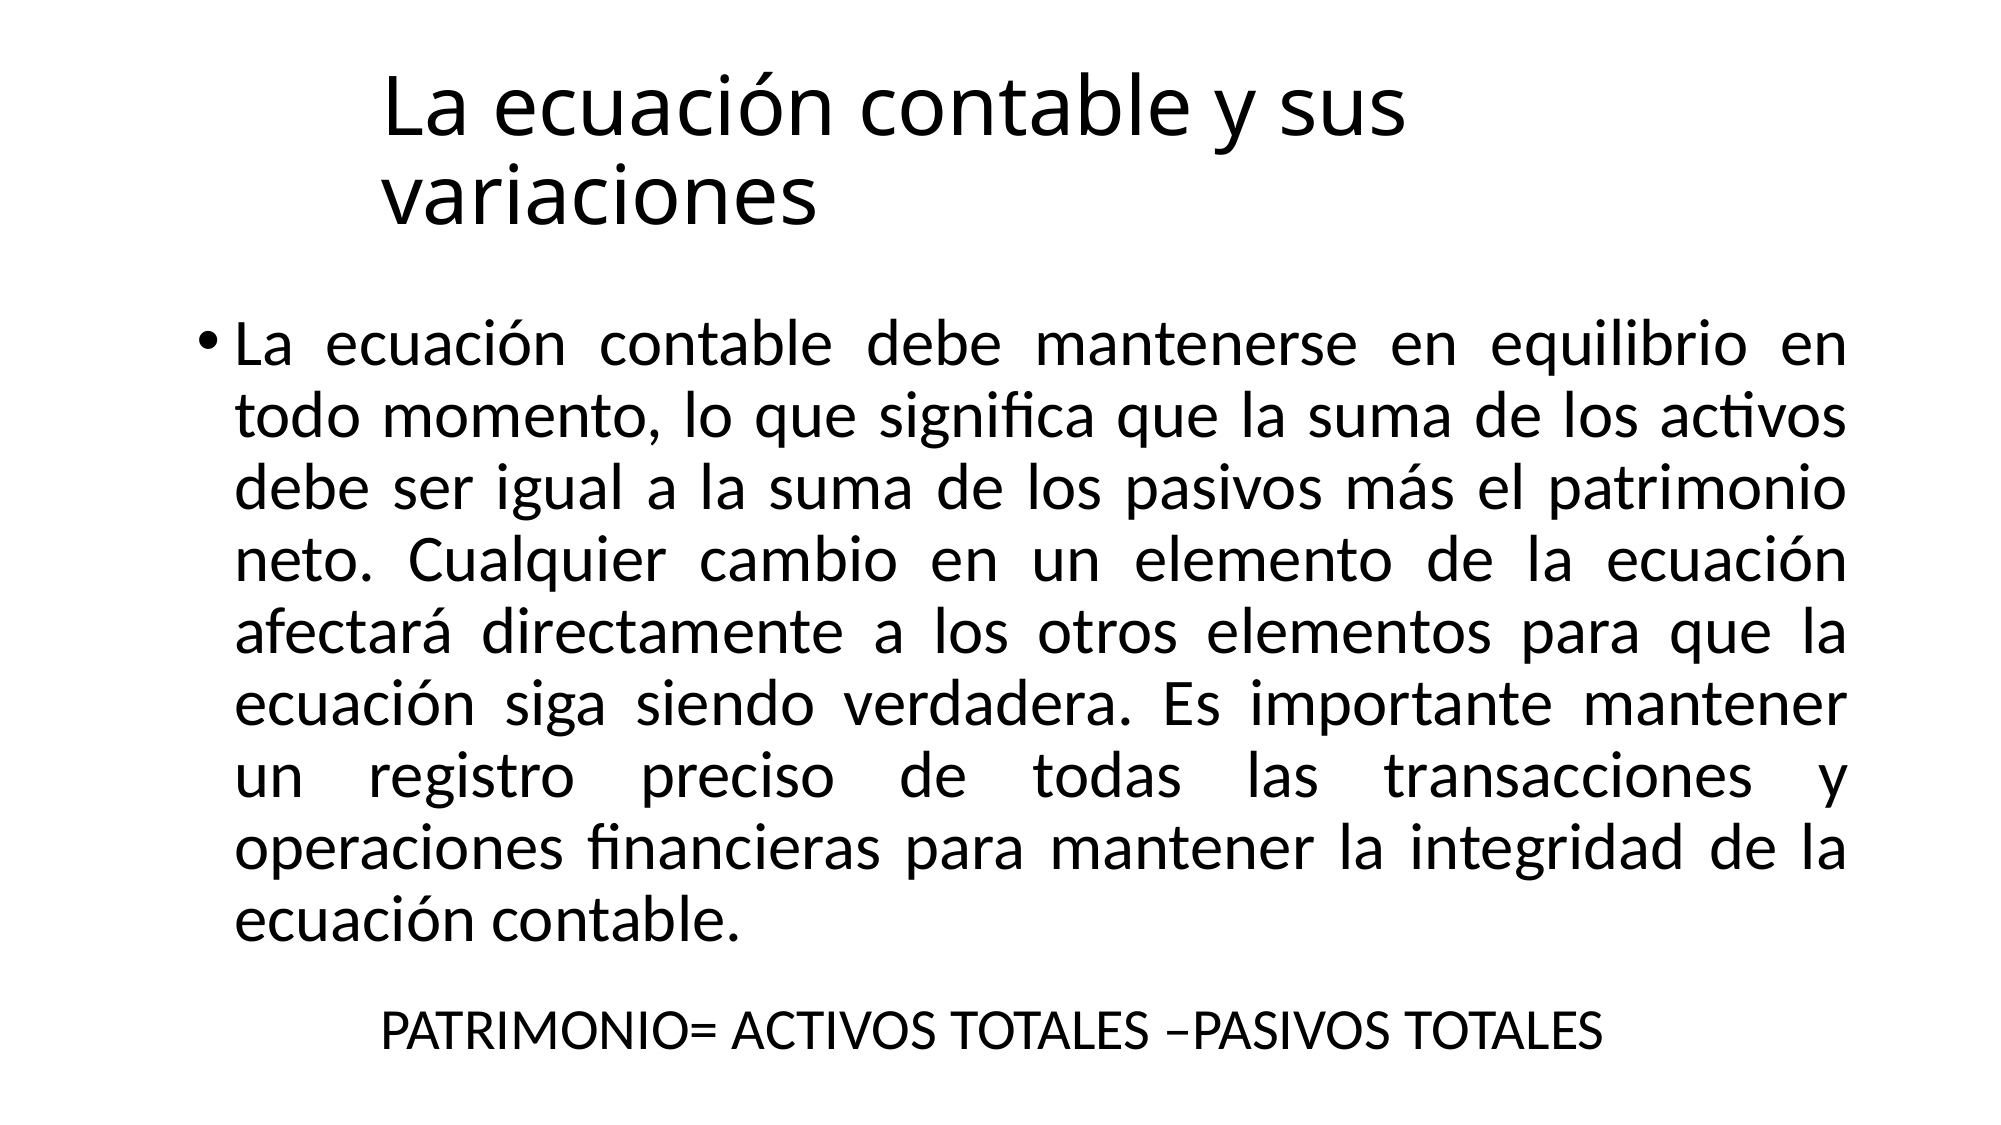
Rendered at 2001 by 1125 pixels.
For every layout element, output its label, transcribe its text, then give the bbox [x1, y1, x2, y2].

text_box PATRIMONIO= ACTIVOS TOTALES –PASIVOS TOTALES [366, 983, 1988, 1069]
list La ecuación contable debe mantenerse en equilibrio en todo momento, lo que significa que la suma de los activos debe ser igual a la suma de los pasivos más el patrimonio neto. Cualquier cambio en un elemento de la ecuación afectará directamente a los otros elementos para que la ecuación siga siendo verdadera. Es importante mantener un registro preciso de todas las transacciones y operaciones financieras para mantener la integridad de la ecuación contable. [181, 299, 1865, 1095]
title La ecuación contable y sus variaciones [366, 55, 1634, 251]
